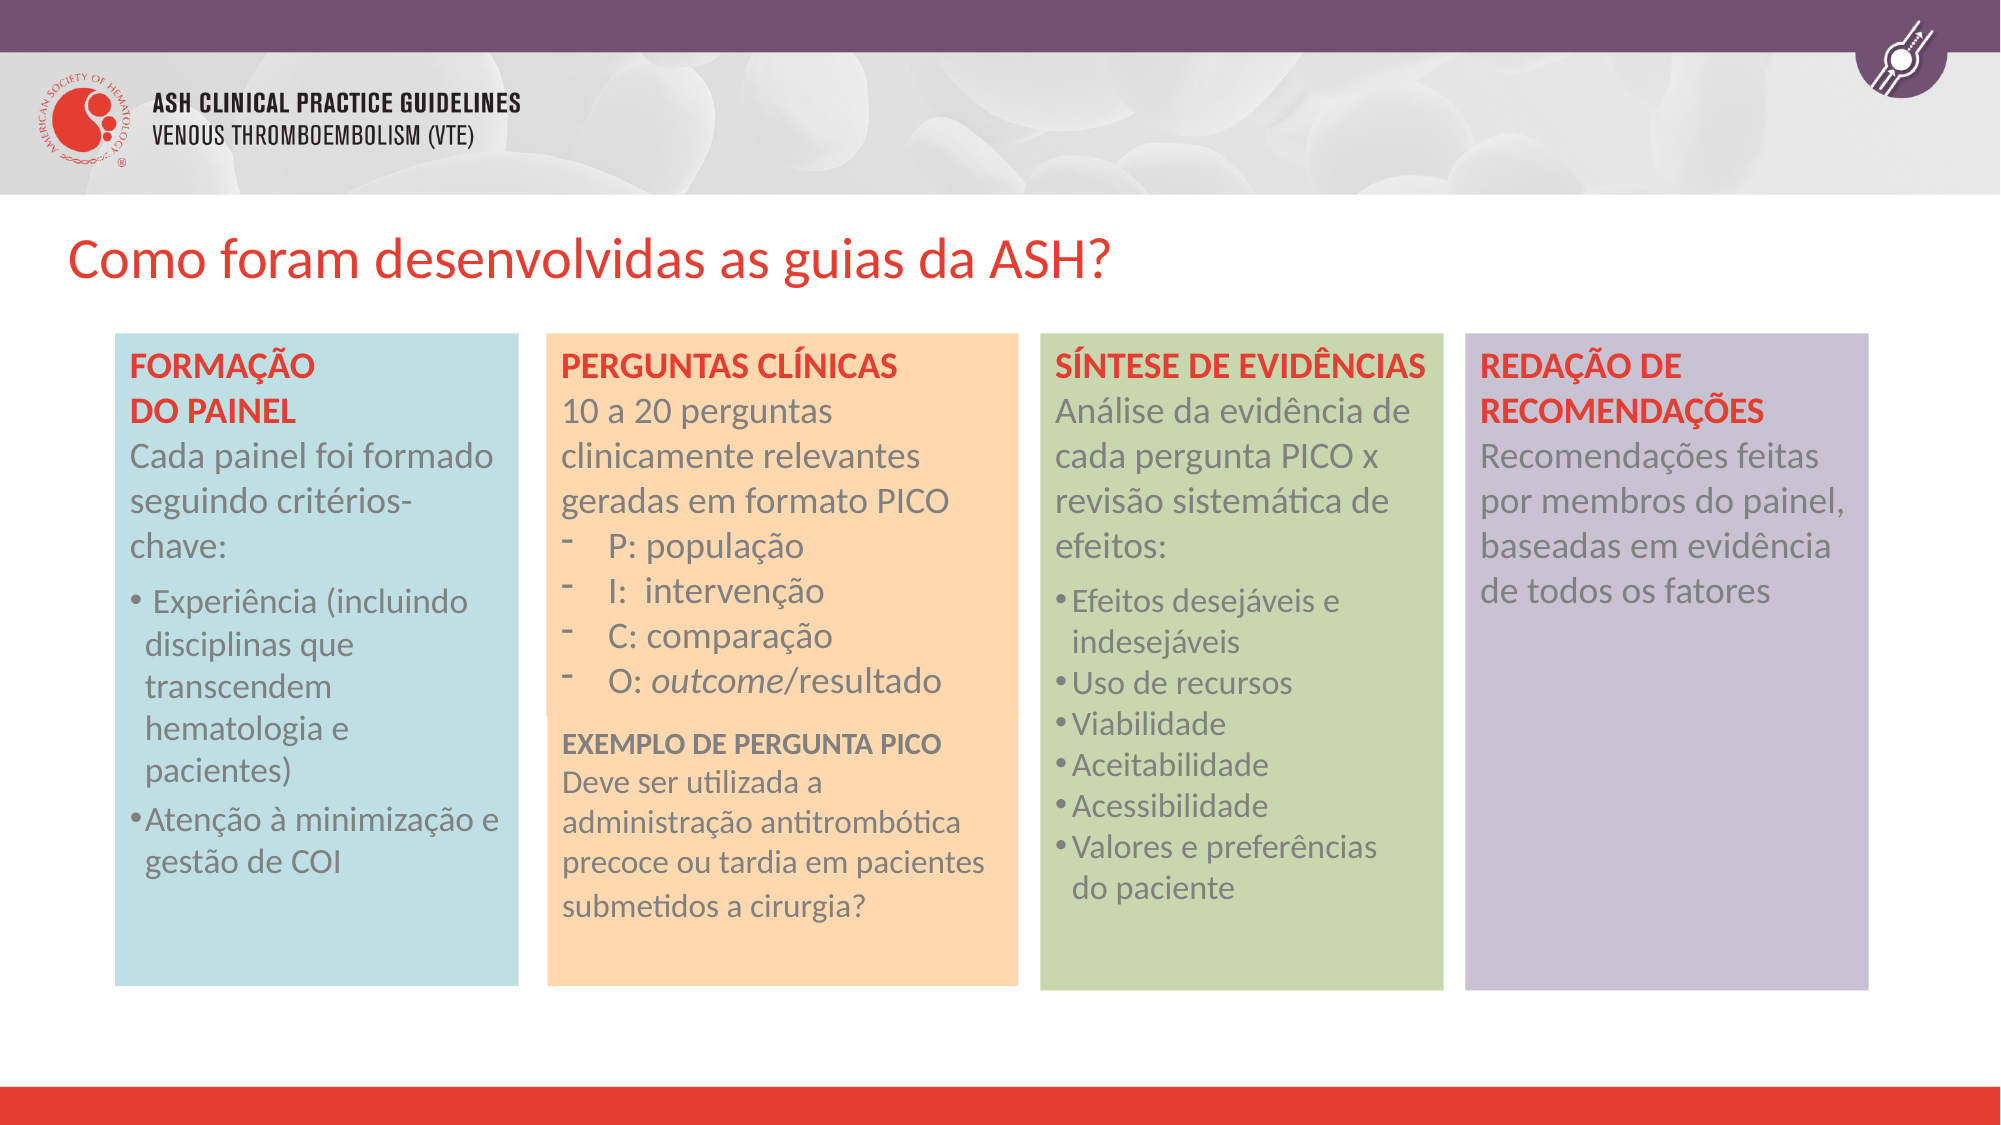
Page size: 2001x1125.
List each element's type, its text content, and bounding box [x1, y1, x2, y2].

picture [0, 0, 2001, 1125]
text_box REDAÇÃO DE RECOMENDAÇÕES Recomendações feitas por membros do painel, baseadas em evidência de todos os fatores [1465, 333, 1869, 991]
text_box FORMAÇÃO DO PAINEL Cada painel foi formado seguindo critérios-chave: Experiência (incluindo disciplinas que transcendem hematologia e pacientes) Atenção à minimização e gestão de COI [115, 333, 519, 987]
title Como foram desenvolvidas as guias da ASH? [68, 219, 1869, 289]
text_box PERGUNTAS CLÍNICAS 10 a 20 perguntas clinicamente relevantes geradas em formato PICO P: população I: intervenção C: comparação O: outcome/resultado [546, 333, 1019, 716]
text_box EXEMPLO DE PERGUNTA PICO Deve ser utilizada a administração antitrombótica precoce ou tardia em pacientes submetidos a cirurgia? [547, 715, 1019, 987]
text_box SÍNTESE DE EVIDÊNCIAS Análise da evidência de cada pergunta PICO x revisão sistemática de efeitos: Efeitos desejáveis e indesejáveis Uso de recursos Viabilidade Aceitabilidade Acessibilidade Valores e preferências do paciente [1040, 333, 1444, 991]
